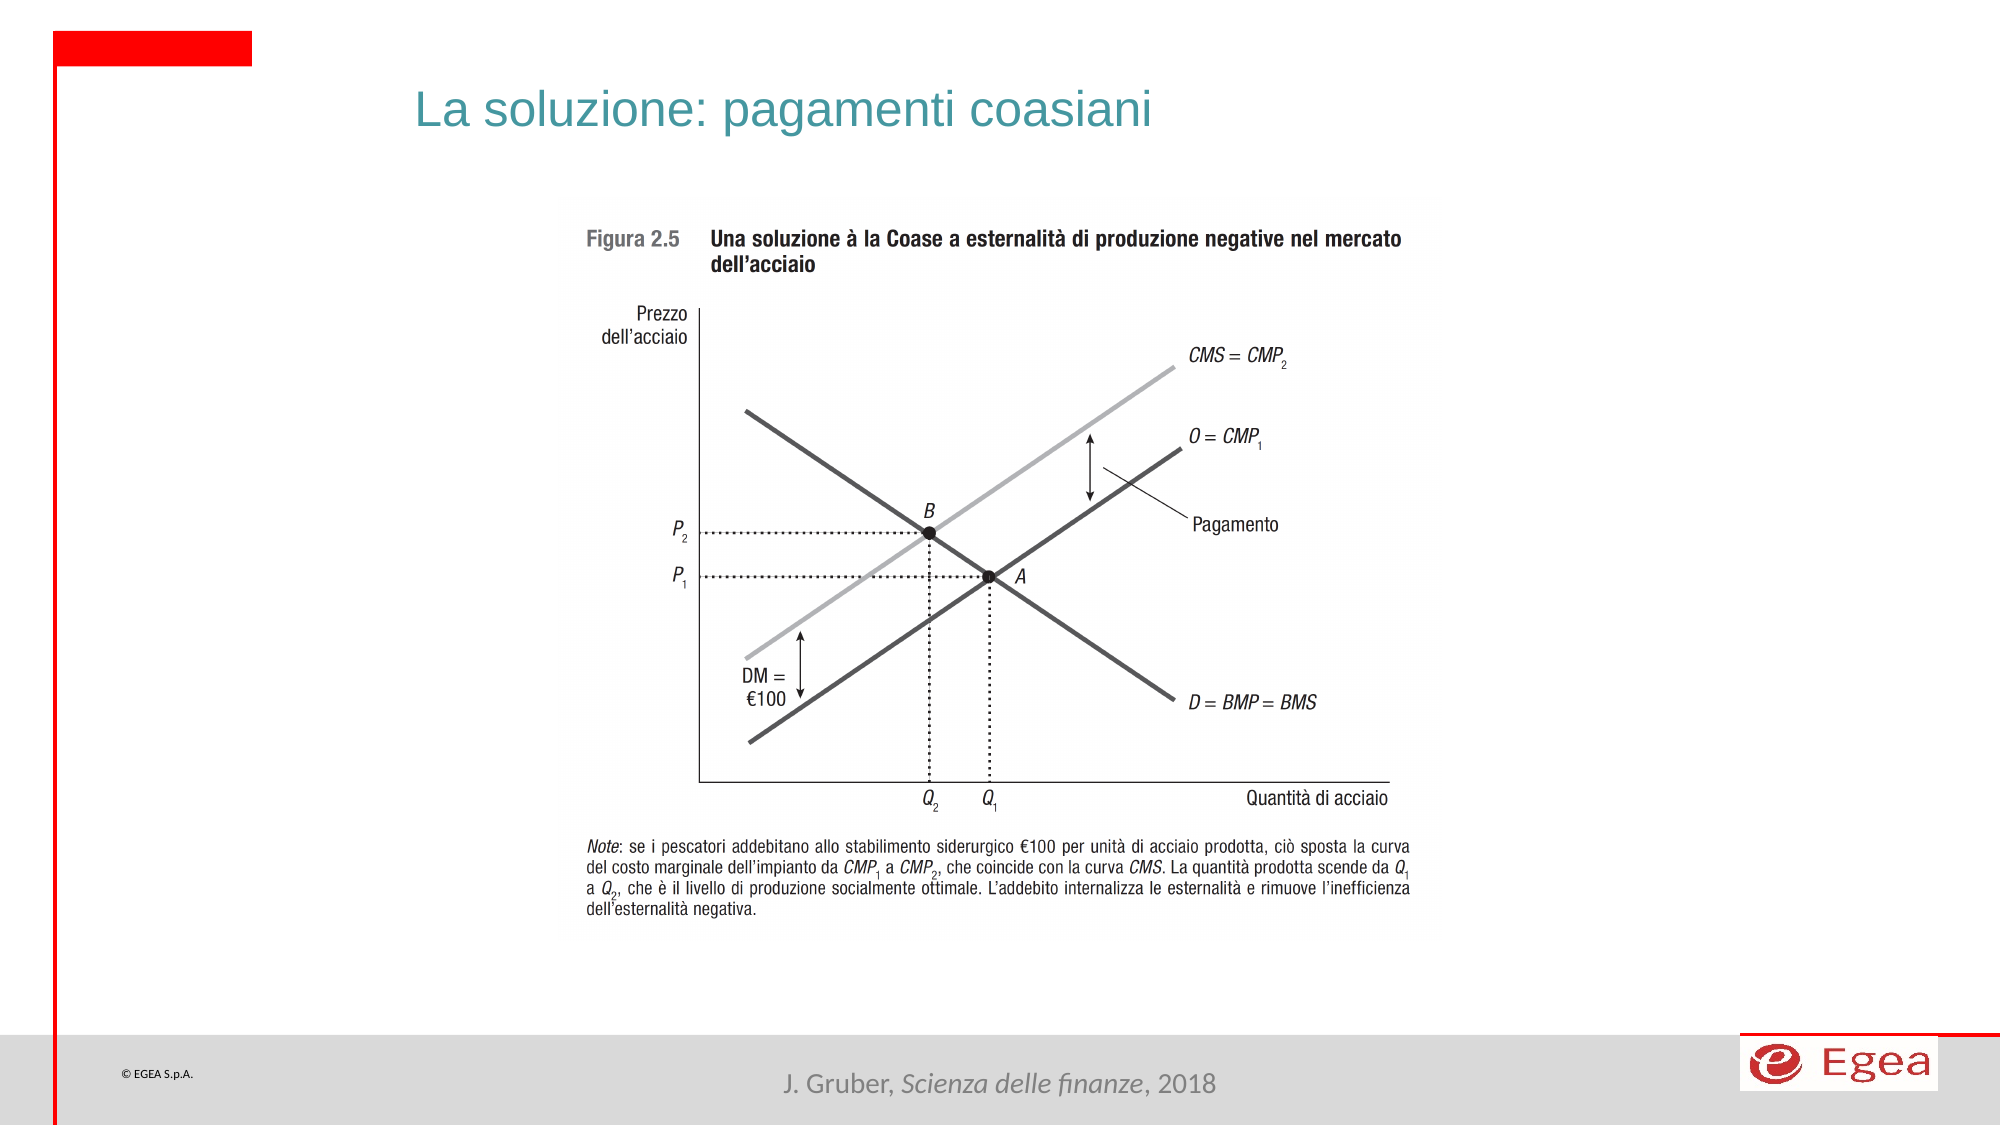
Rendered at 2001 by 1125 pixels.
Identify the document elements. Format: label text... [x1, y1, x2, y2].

text_box La soluzione: pagamenti coasiani [399, 69, 1600, 150]
picture [558, 197, 1442, 941]
picture [1740, 1036, 1938, 1091]
